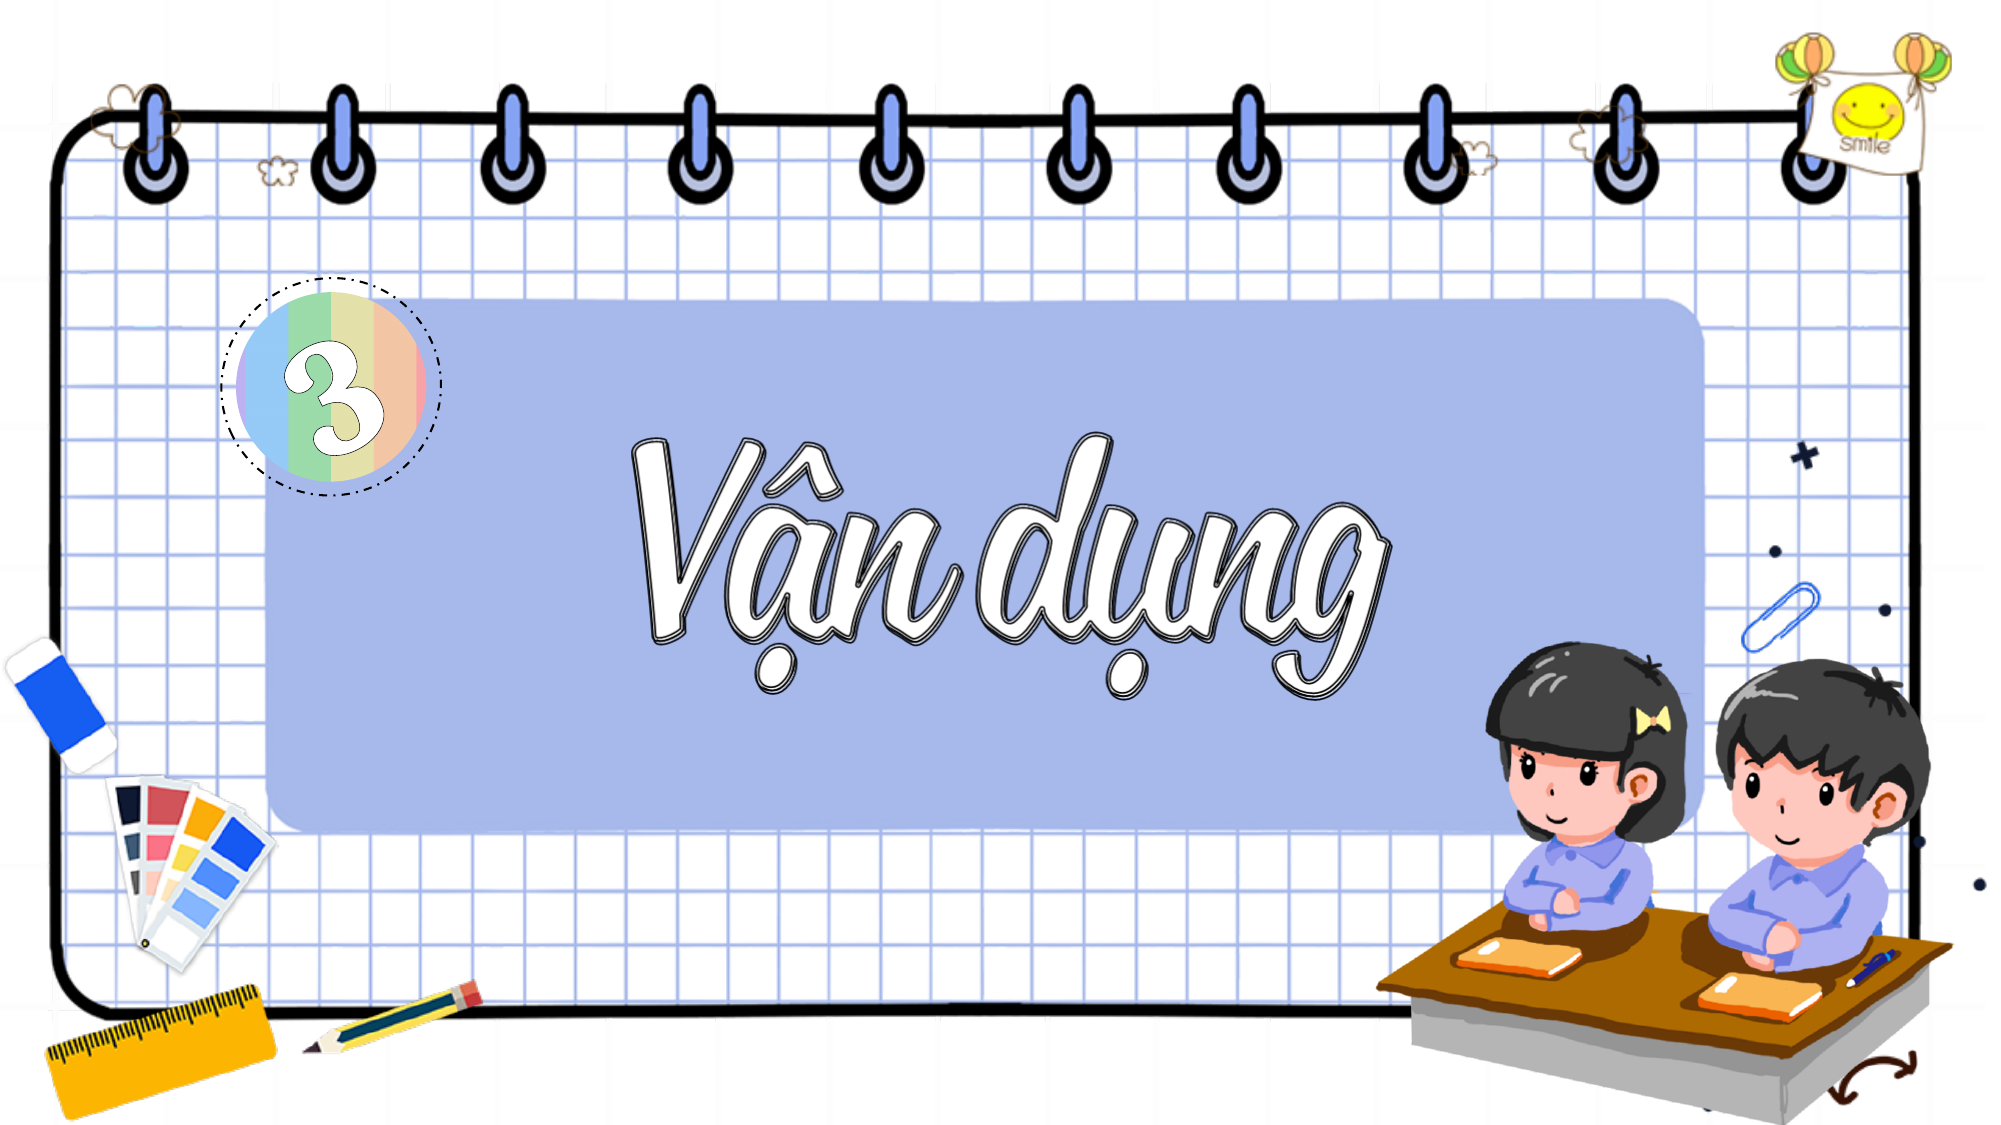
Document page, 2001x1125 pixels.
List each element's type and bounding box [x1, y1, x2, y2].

picture [0, 0, 2001, 1125]
text_box [221, 278, 442, 496]
